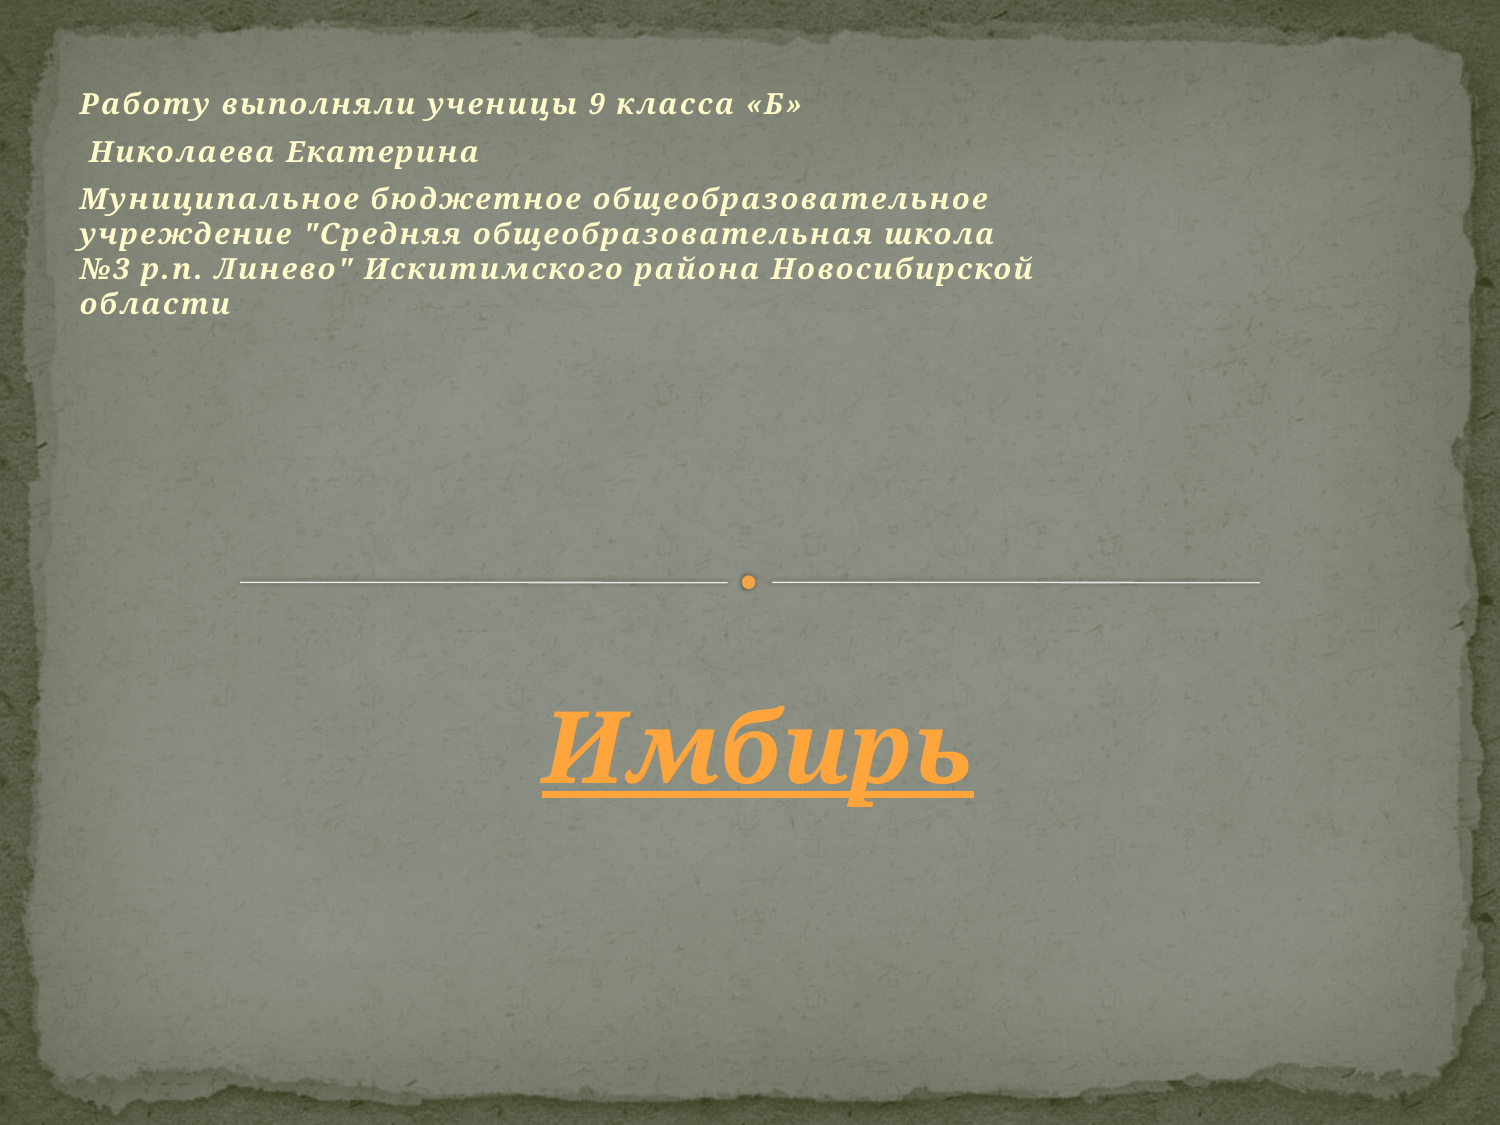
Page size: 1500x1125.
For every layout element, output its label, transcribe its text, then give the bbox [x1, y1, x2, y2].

subtitle Работу выполняли ученицы 9 класса «Б» Николаева Екатерина Муниципальное бюджетное общеобразовательное учреждение "Средняя общеобразовательная школа №3 р.п. Линево" Искитимского района Новосибирской области [64, 78, 1069, 386]
title Имбирь [76, 609, 1440, 811]
